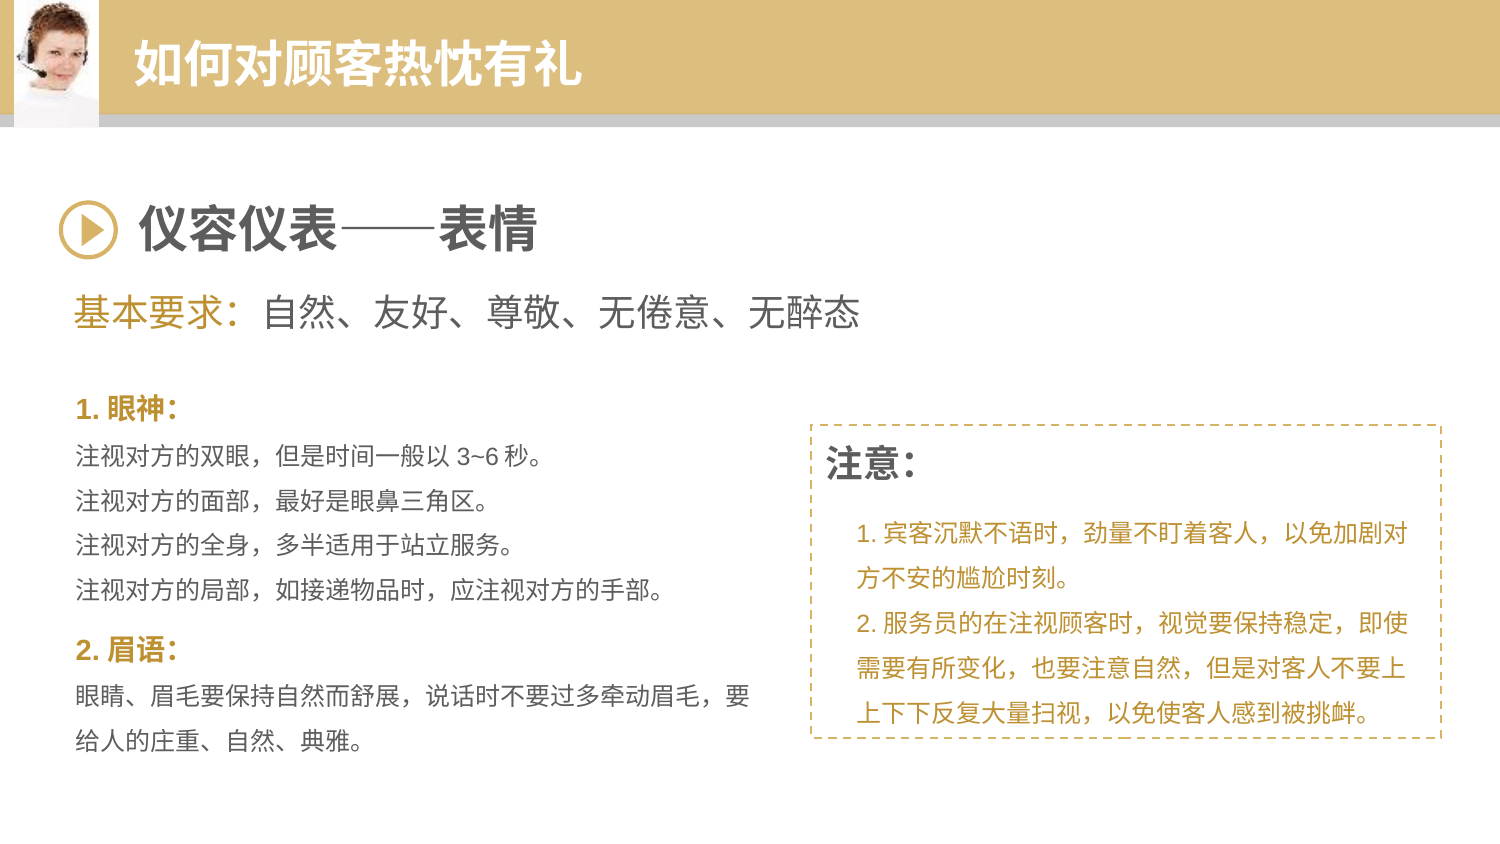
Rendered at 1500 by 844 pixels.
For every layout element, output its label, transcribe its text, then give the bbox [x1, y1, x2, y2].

text_box [810, 424, 1442, 739]
picture [14, 0, 99, 127]
text_box 注意： [810, 432, 951, 493]
text_box 基本要求：自然、友好、尊敬、无倦意、无醉态 [58, 281, 911, 341]
text_box 仪容仪表——表情 [124, 190, 554, 266]
text_box 如何对顾客热忱有礼 [118, 25, 599, 100]
text_box 2.眉语： 眼睛、眉毛要保持自然而舒展，说话时不要过多牵动眉毛，要给人的庄重、自然、典雅。 [60, 606, 771, 763]
text_box [57, 199, 119, 261]
text_box 1.眼神： 注视对方的双眼，但是时间一般以3~6秒。 注视对方的面部，最好是眼鼻三角区。 注视对方的全身，多半适用于站立服务。 注视对方的局部，如接递物品时，应注视对方的手部。 [60, 365, 811, 613]
